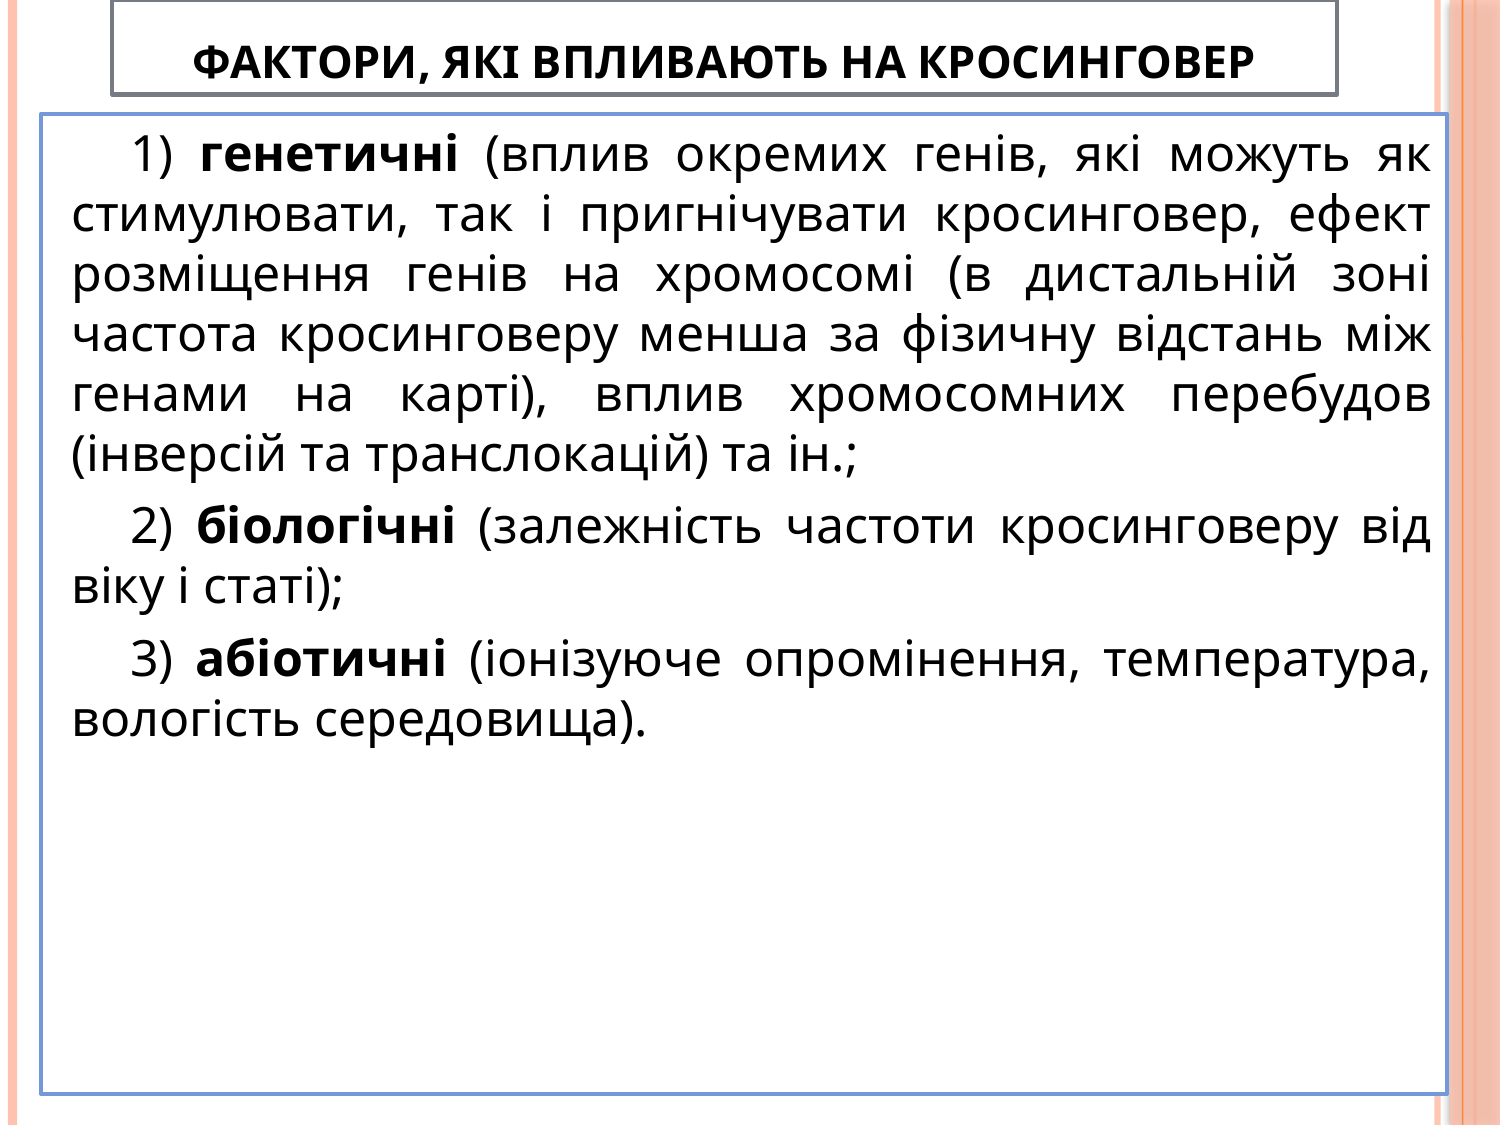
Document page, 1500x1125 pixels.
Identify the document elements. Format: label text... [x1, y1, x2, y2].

title Фактори, які впливають на кросинговер [110, 0, 1339, 97]
list 1) генетичні (вплив окремих генів, які можуть як стимулювати, так і пригнічувати кросинговер, ефект розміщення генів на хромосомі (в дистальній зоні частота кросинговеру менша за фізичну відстань між генами на карті), вплив хромосомних перебудов (інверсій та транслокацій) та ін.; 2) біологічні (залежність частоти кросинговеру від віку і статі); 3) абіотичні (іонізуюче опромінення, температура, вологість середовища). [39, 112, 1449, 1096]
